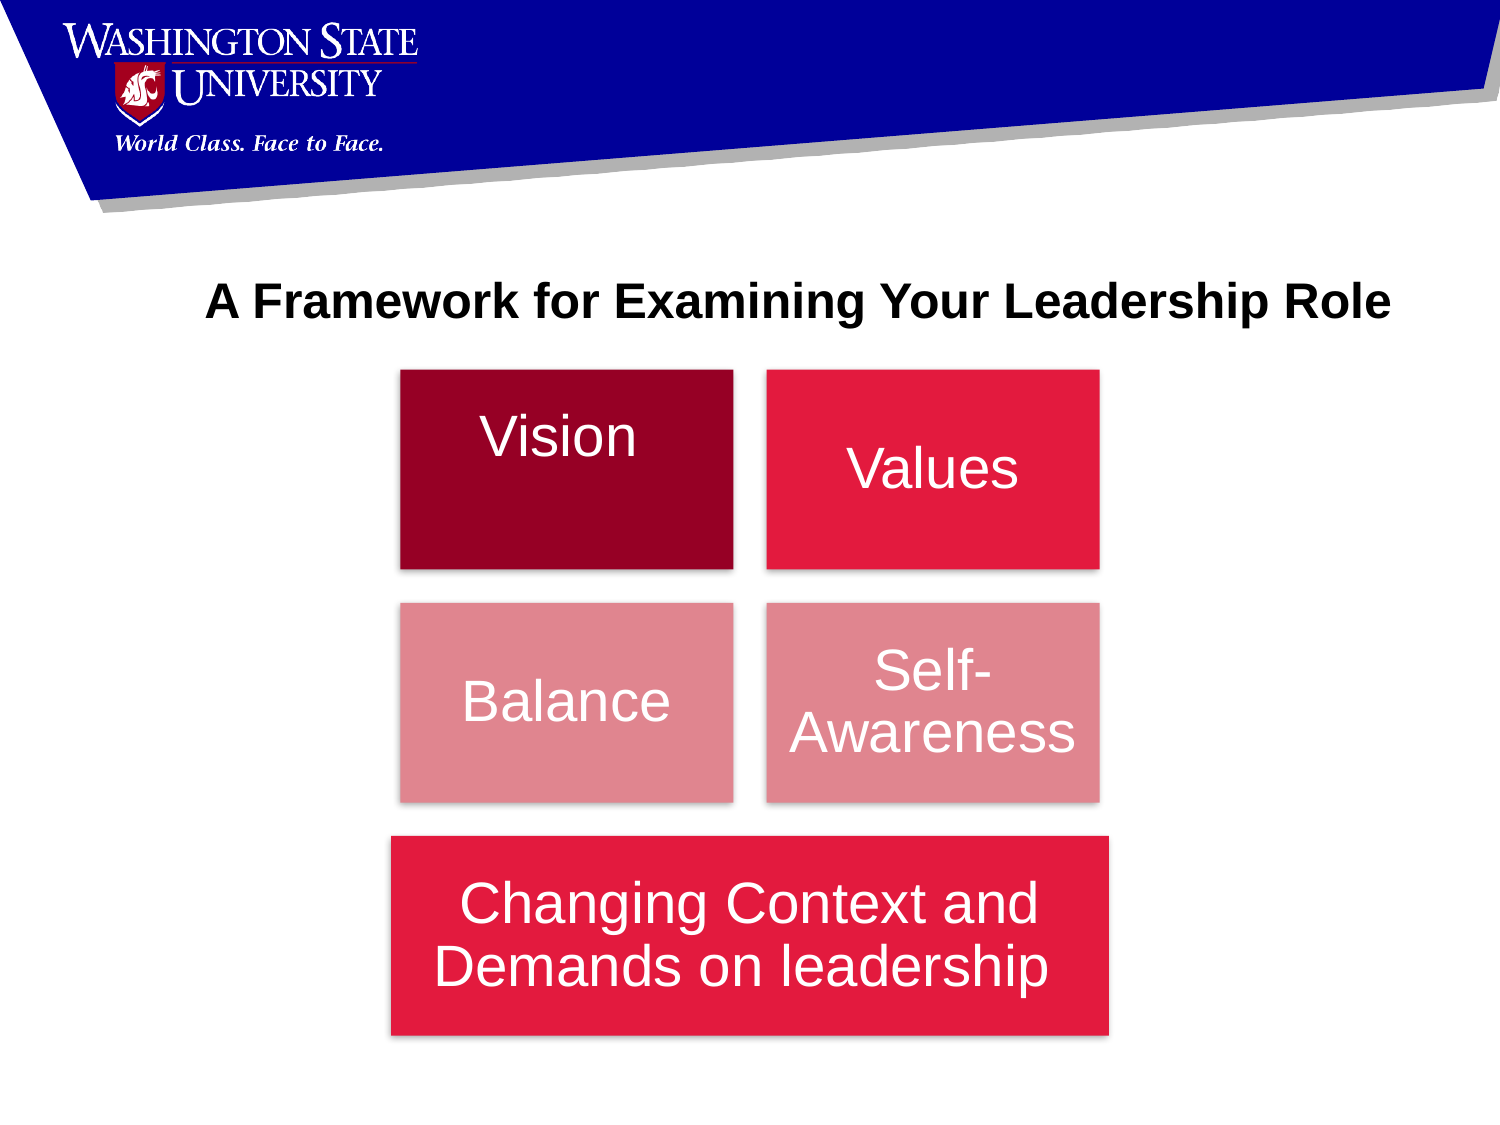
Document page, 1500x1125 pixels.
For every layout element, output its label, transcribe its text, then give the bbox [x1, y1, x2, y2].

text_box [249, 369, 1251, 1037]
text_box A Framework for Examining Your Leadership Role [189, 261, 1408, 337]
picture [62, 22, 418, 151]
